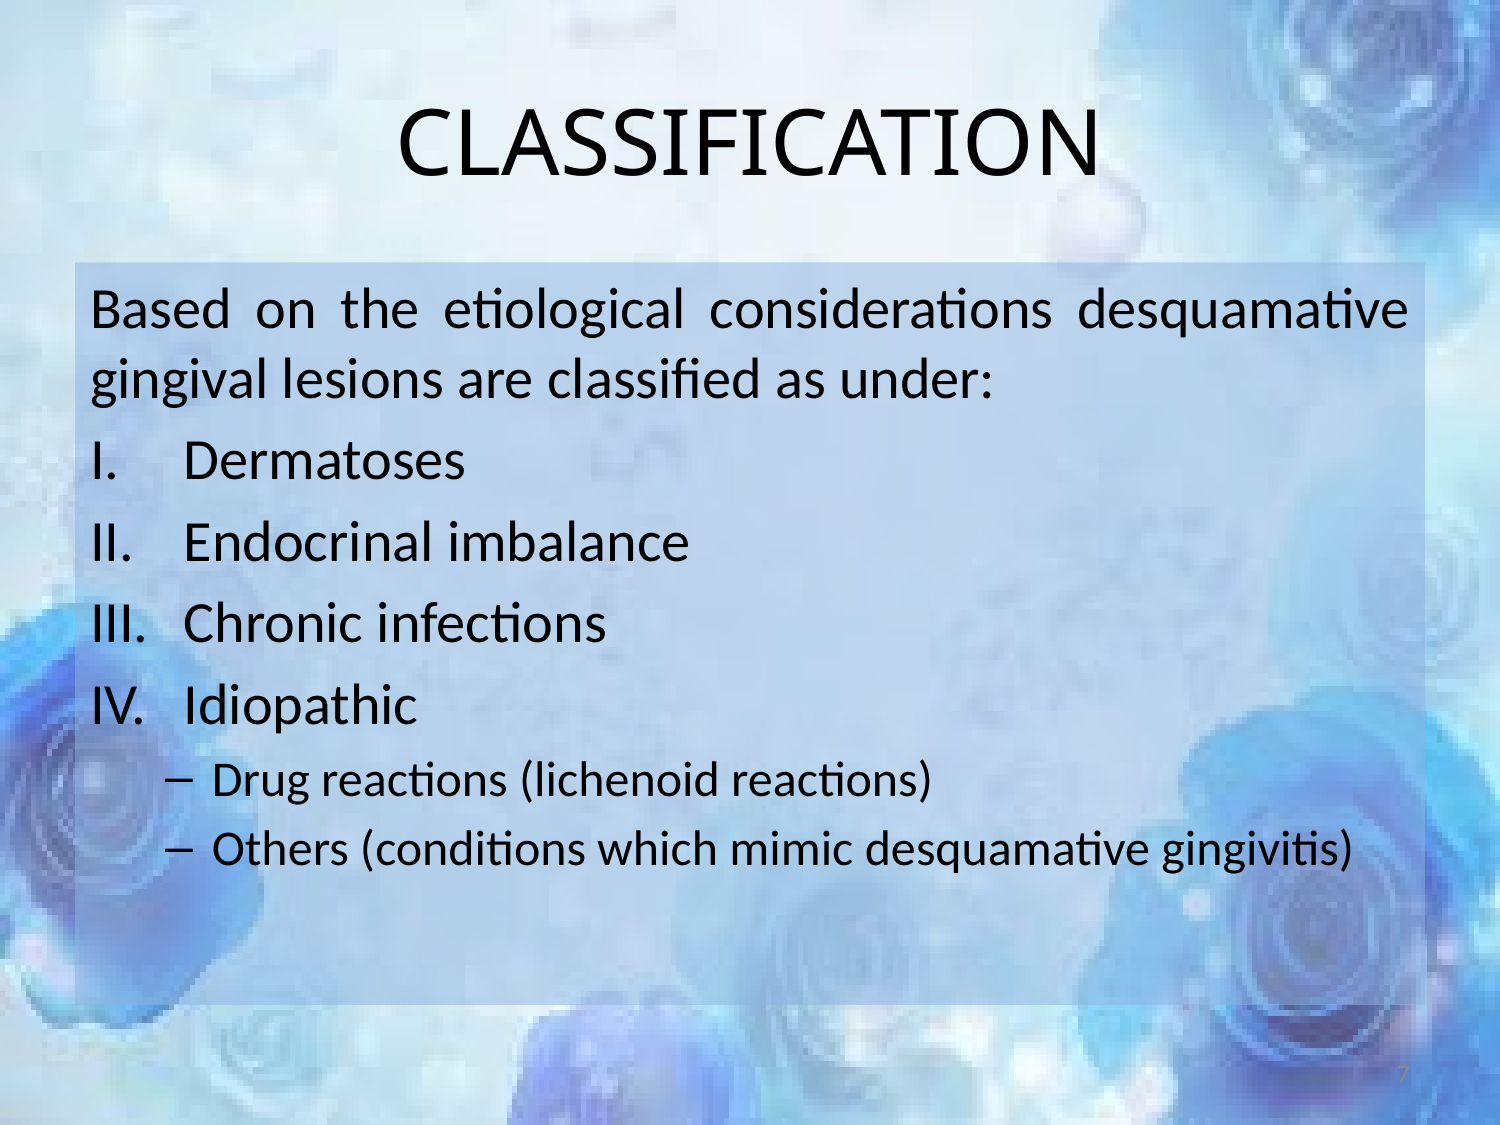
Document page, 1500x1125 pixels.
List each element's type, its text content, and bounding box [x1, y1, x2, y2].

list Based on the etiological considerations desquamative gingival lesions are classified as under: Dermatoses Endocrinal imbalance Chronic infections Idiopathic Drug reactions (lichenoid reactions) Others (conditions which mimic desquamative gingivitis) [75, 262, 1425, 1005]
title CLASSIFICATION [75, 45, 1425, 233]
slide_number 7 [1074, 1042, 1425, 1103]
